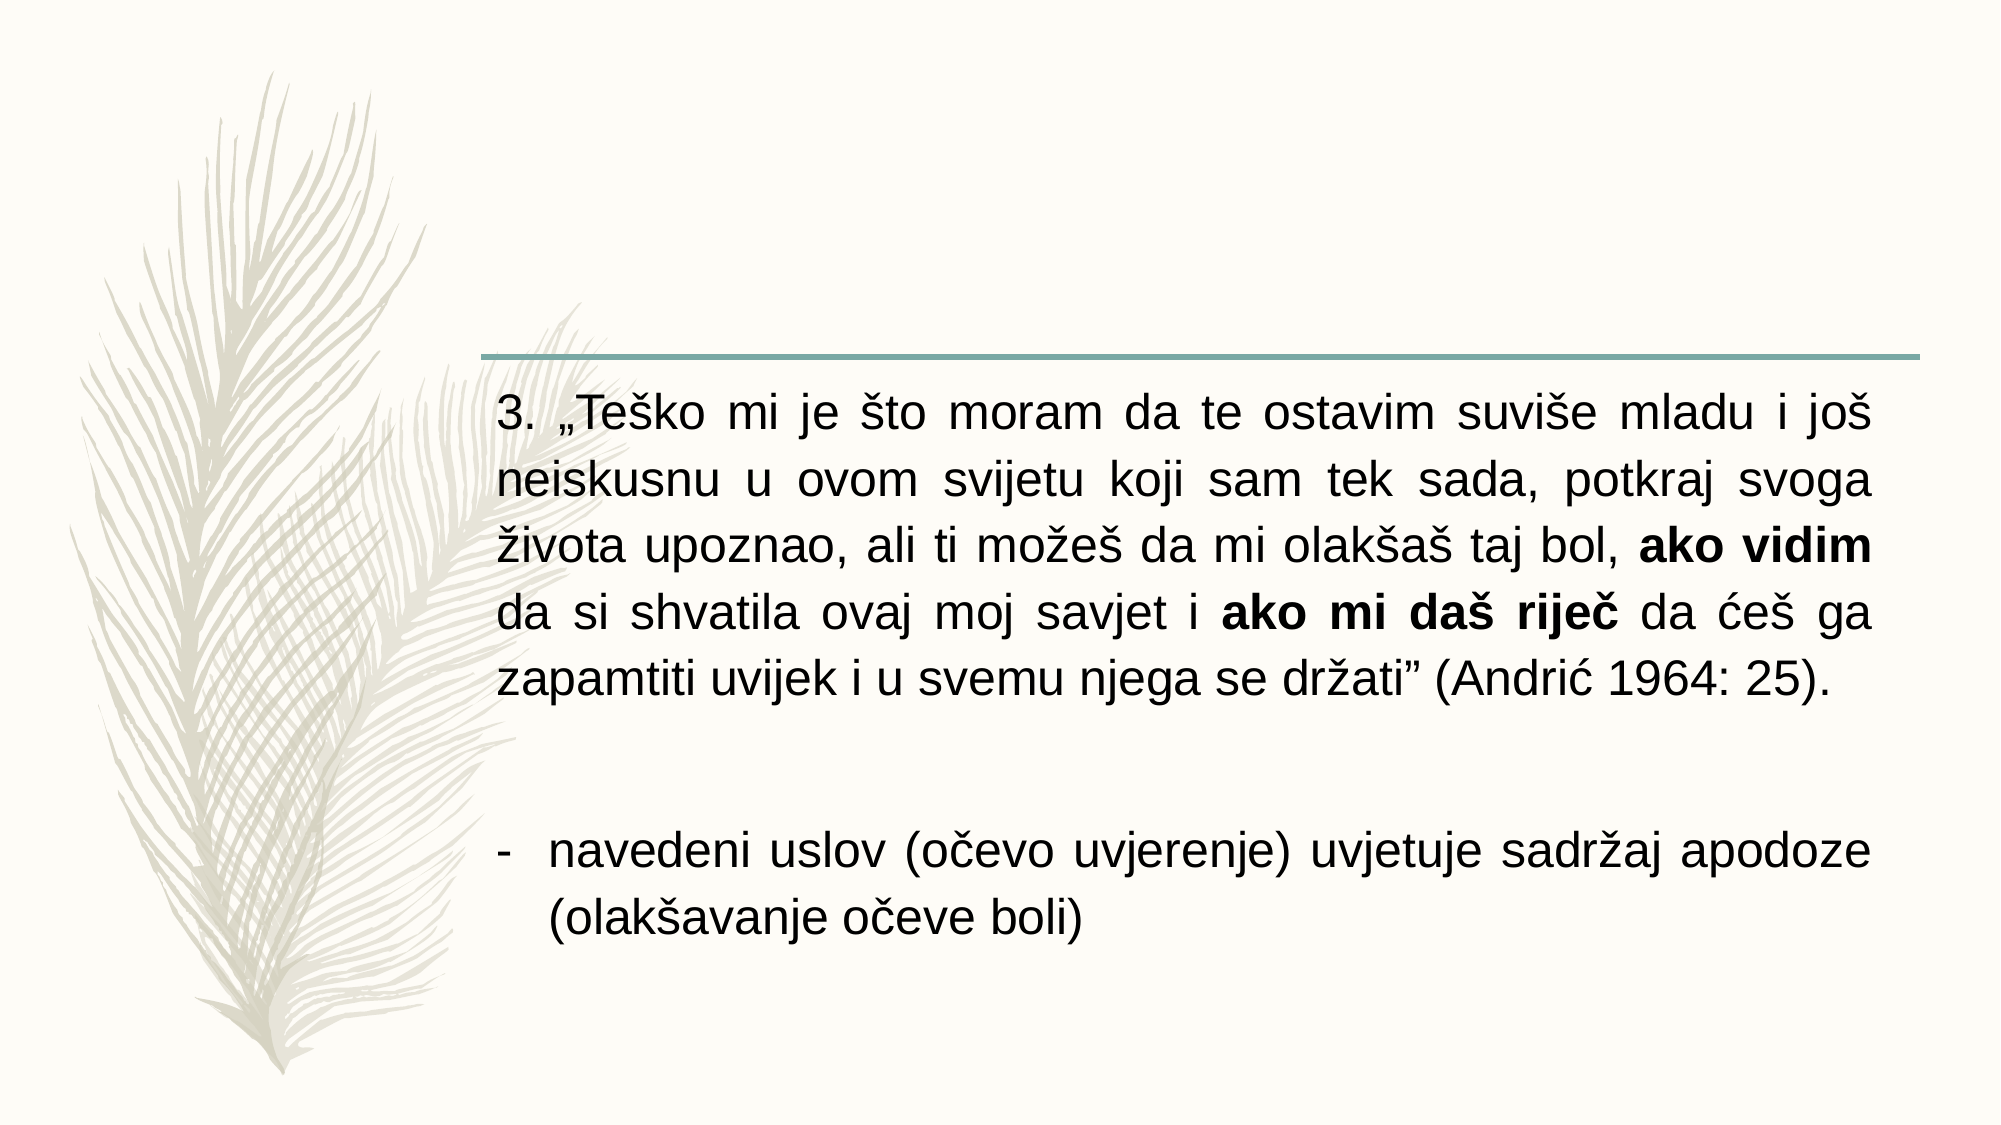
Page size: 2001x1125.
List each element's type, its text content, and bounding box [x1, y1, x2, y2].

list 3. „Teško mi je što moram da te ostavim suviše mladu i još neiskusnu u ovom svijetu koji sam tek sada, potkraj svoga života upoznao, ali ti možeš da mi olakšaš taj bol, ako vidim da si shvatila ovaj moj savjet i ako mi daš riječ da ćeš ga zapamtiti uvijek i u svemu njega se držati” (Andrić 1964: 25). navedeni uslov (očevo uvjerenje) uvjetuje sadržaj apodoze (olakšavanje očeve boli) [481, 365, 1888, 985]
